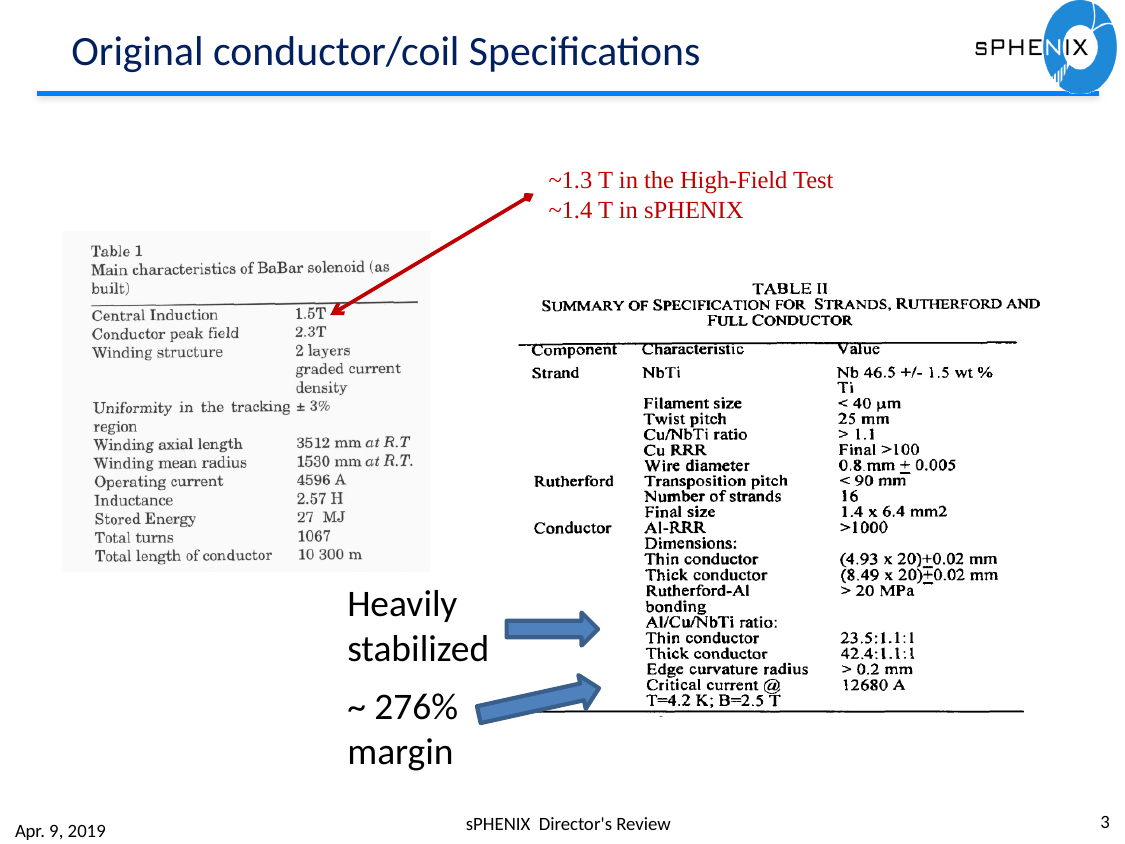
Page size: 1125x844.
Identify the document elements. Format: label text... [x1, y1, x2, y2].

text_box ~1.3 T in the High-Field Test ~1.4 T in sPHENIX [533, 156, 921, 231]
text_box ~ 276% margin [332, 674, 527, 780]
title Original conductor/coil Specifications [56, 4, 1069, 94]
text_box Heavily stabilized [332, 571, 498, 674]
picture [503, 260, 1060, 729]
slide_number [0, 815, 263, 844]
picture [61, 230, 430, 572]
picture [975, 0, 1117, 94]
footer sPHENIX Director's Review [390, 806, 747, 841]
slide_number 3 [1059, 798, 1125, 844]
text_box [330, 193, 534, 316]
